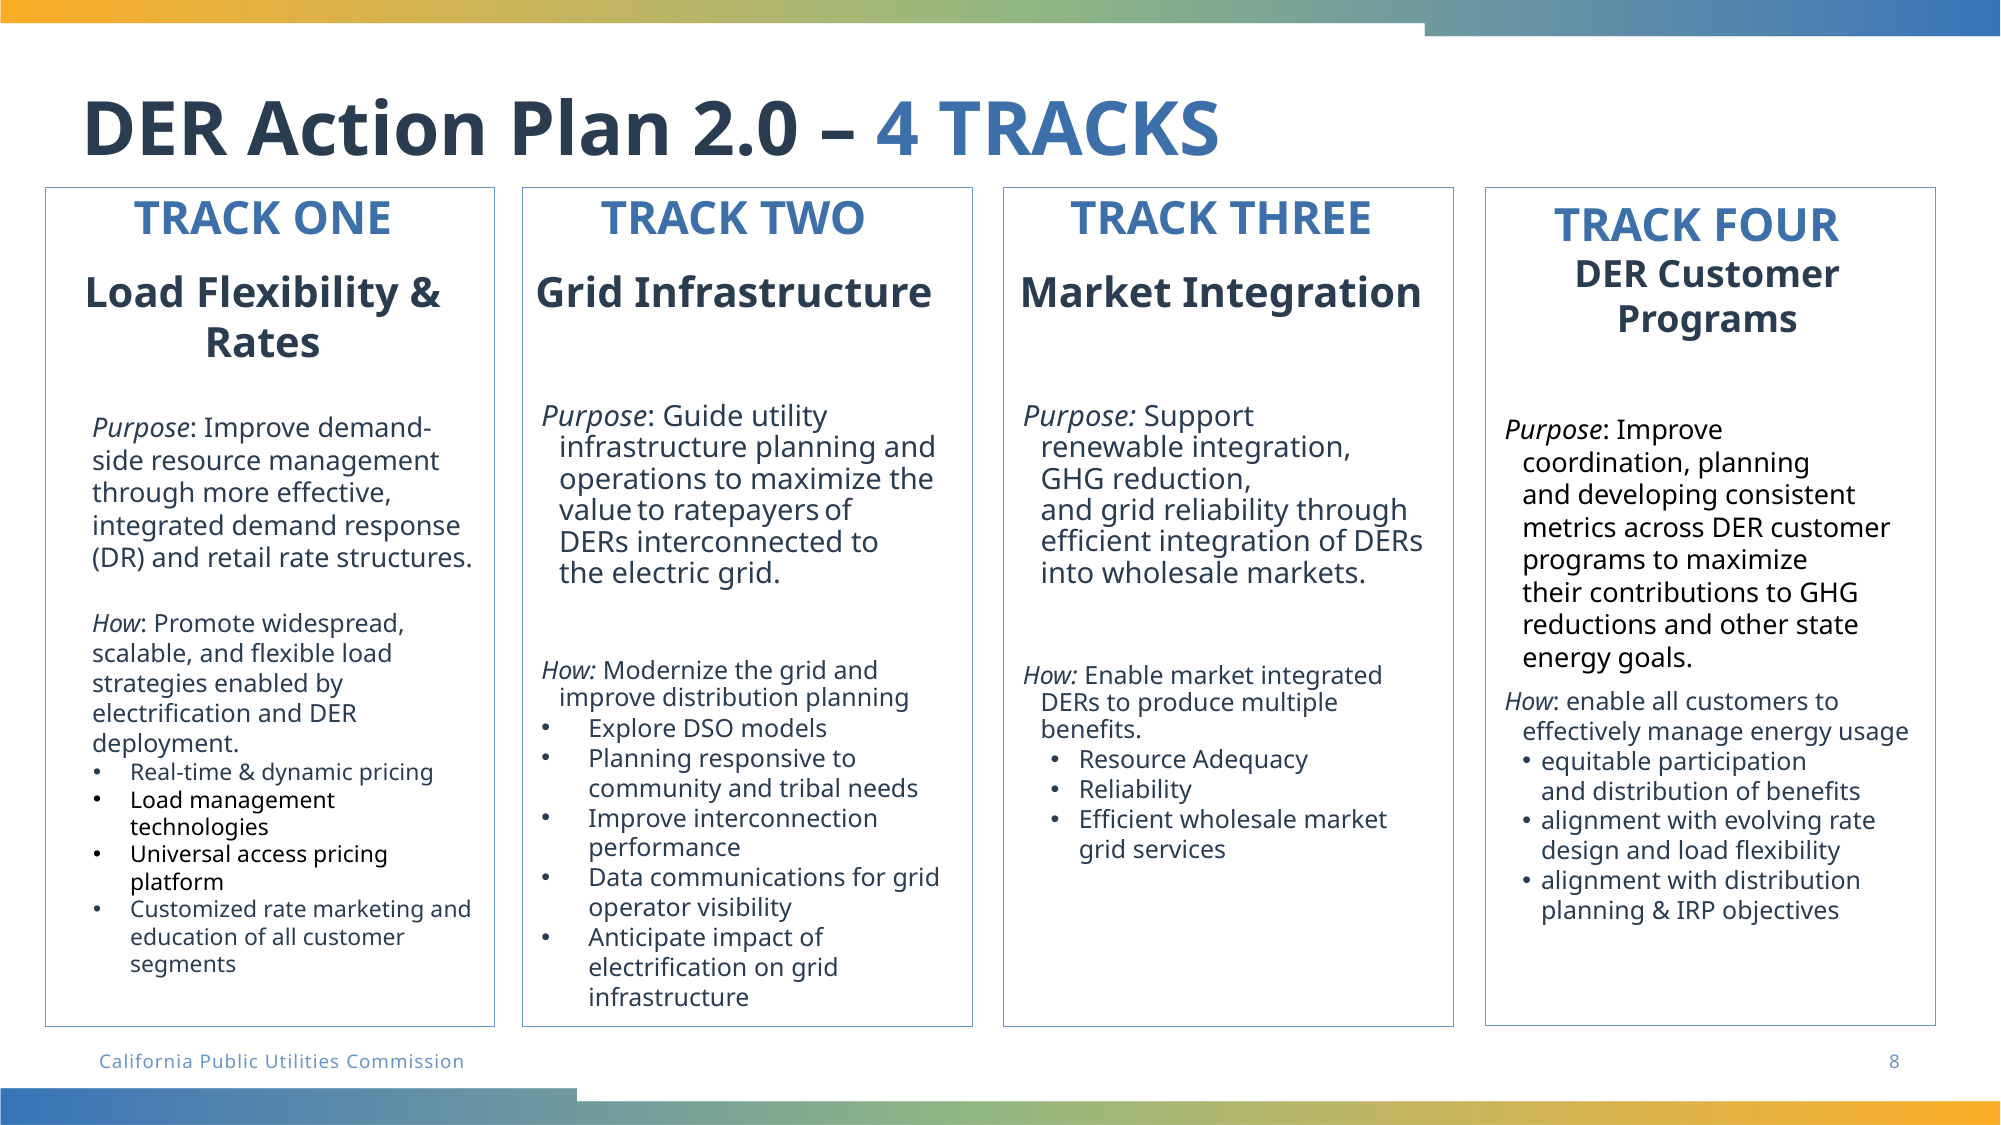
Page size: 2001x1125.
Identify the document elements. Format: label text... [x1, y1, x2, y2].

list TRACK ONE Load Flexibility & Rates Purpose: Improve demand-side resource management through more effective, integrated demand response (DR) and retail rate structures. How: Promote widespread, scalable, and flexible load strategies enabled by electrification and DER deployment. Real-time & dynamic pricing Load management technologies Universal access pricing platform Customized rate marketing and education of all customer segments [45, 187, 495, 1027]
slide_number 8 [1837, 1050, 1900, 1080]
picture [0, 0, 2001, 1125]
title DER Action Plan 2.0 – 4 TRACKS [81, 45, 1882, 180]
list TRACK FOUR DER Customer Programs Purpose: Improve coordination, planning and developing consistent metrics across DER customer programs to maximize their contributions to GHG reductions and other state energy goals. How: enable all customers to effectively manage energy usage equitable participation and distribution of benefits alignment with evolving rate design and load flexibility alignment with distribution planning & IRP objectives [1485, 187, 1936, 1026]
text_box TRACK THREE Market Integration Purpose: Support renewable integration, GHG reduction, and grid reliability through efficient integration of DERs into wholesale markets. How: Enable market integrated DERs to produce multiple benefits. Resource Adequacy Reliability Efficient wholesale market grid services [1003, 187, 1454, 1027]
list TRACK TWO Grid Infrastructure Purpose: Guide utility infrastructure planning and operations to maximize the value to ratepayers of DERs interconnected to the electric grid. How: Modernize the grid and improve distribution planning Explore DSO models Planning responsive to community and tribal needs Improve interconnection performance Data communications for grid operator visibility Anticipate impact of electrification on grid infrastructure [522, 187, 973, 1027]
